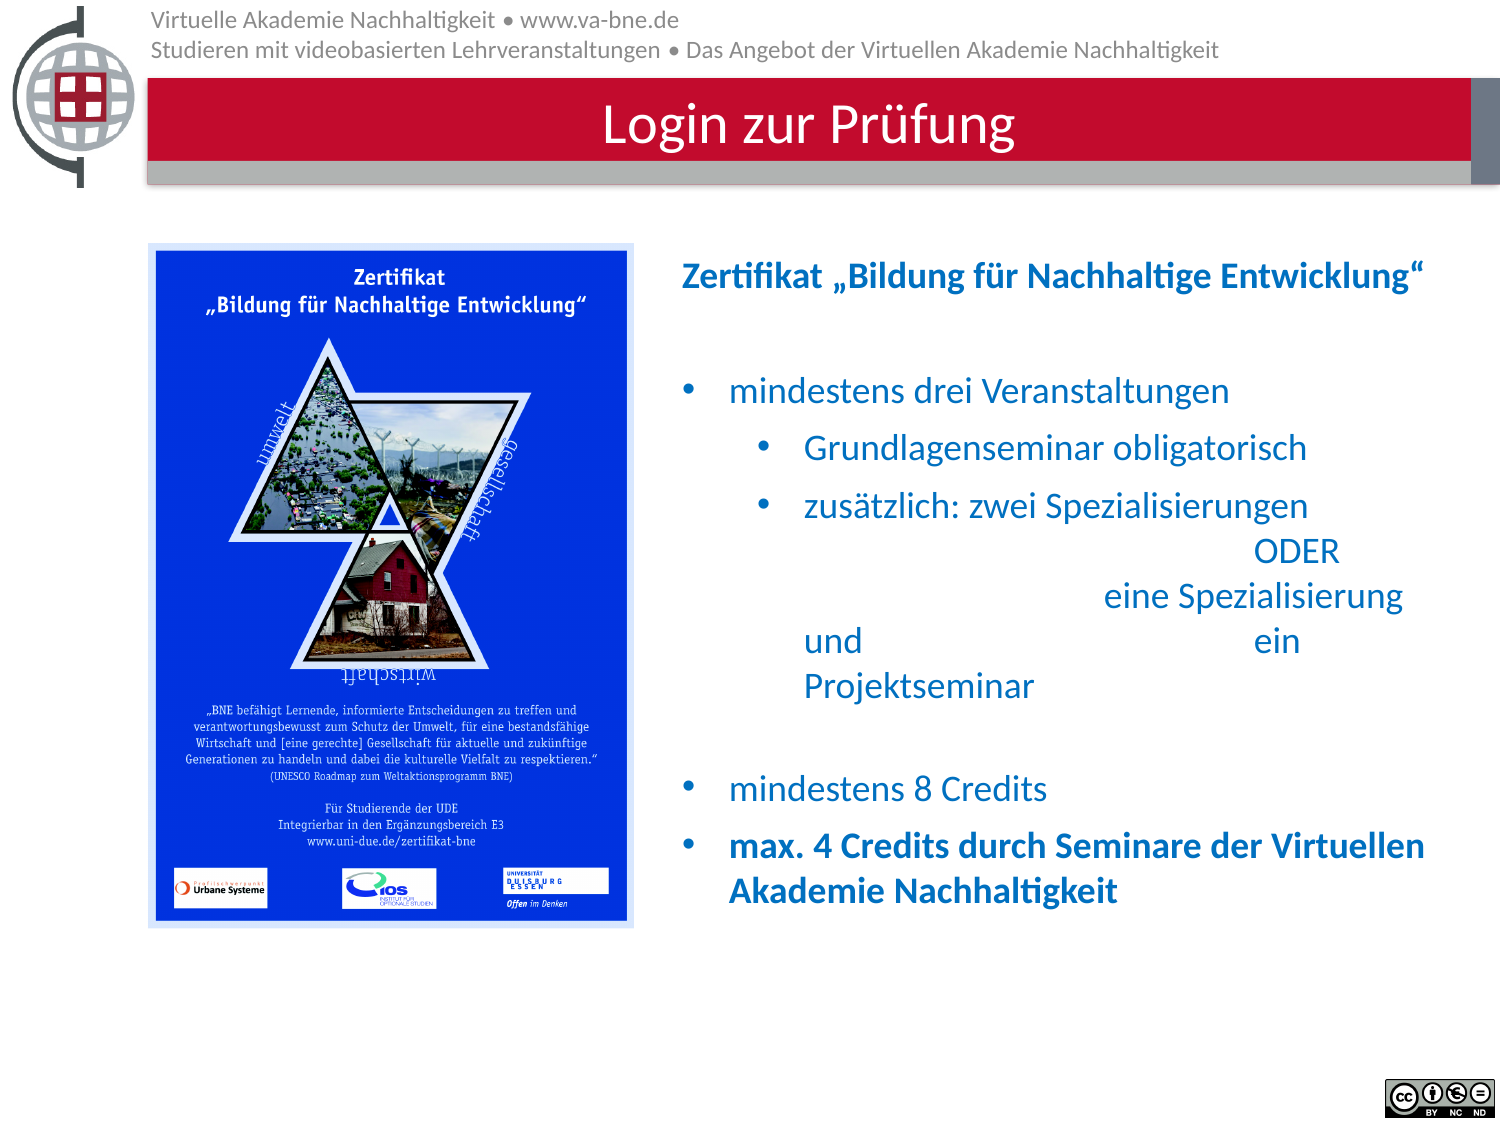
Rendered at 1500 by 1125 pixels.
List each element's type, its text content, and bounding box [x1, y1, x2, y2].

text_box Login zur Prüfung [147, 78, 1473, 163]
picture [146, 243, 634, 929]
picture [1385, 1079, 1495, 1118]
text_box Zertifikat „Bildung für Nachhaltige Entwicklung“ mindestens drei Veranstaltungen Grundlagenseminar obligatorisch zusätzlich: zwei Spezialisierungen oder eine Spezialisierung und ein Projektseminar mindestens 8 Credits max. 4 Credits durch Seminare der Virtuellen Akademie Nachhaltigkeit [667, 243, 1473, 919]
picture [12, 6, 136, 188]
